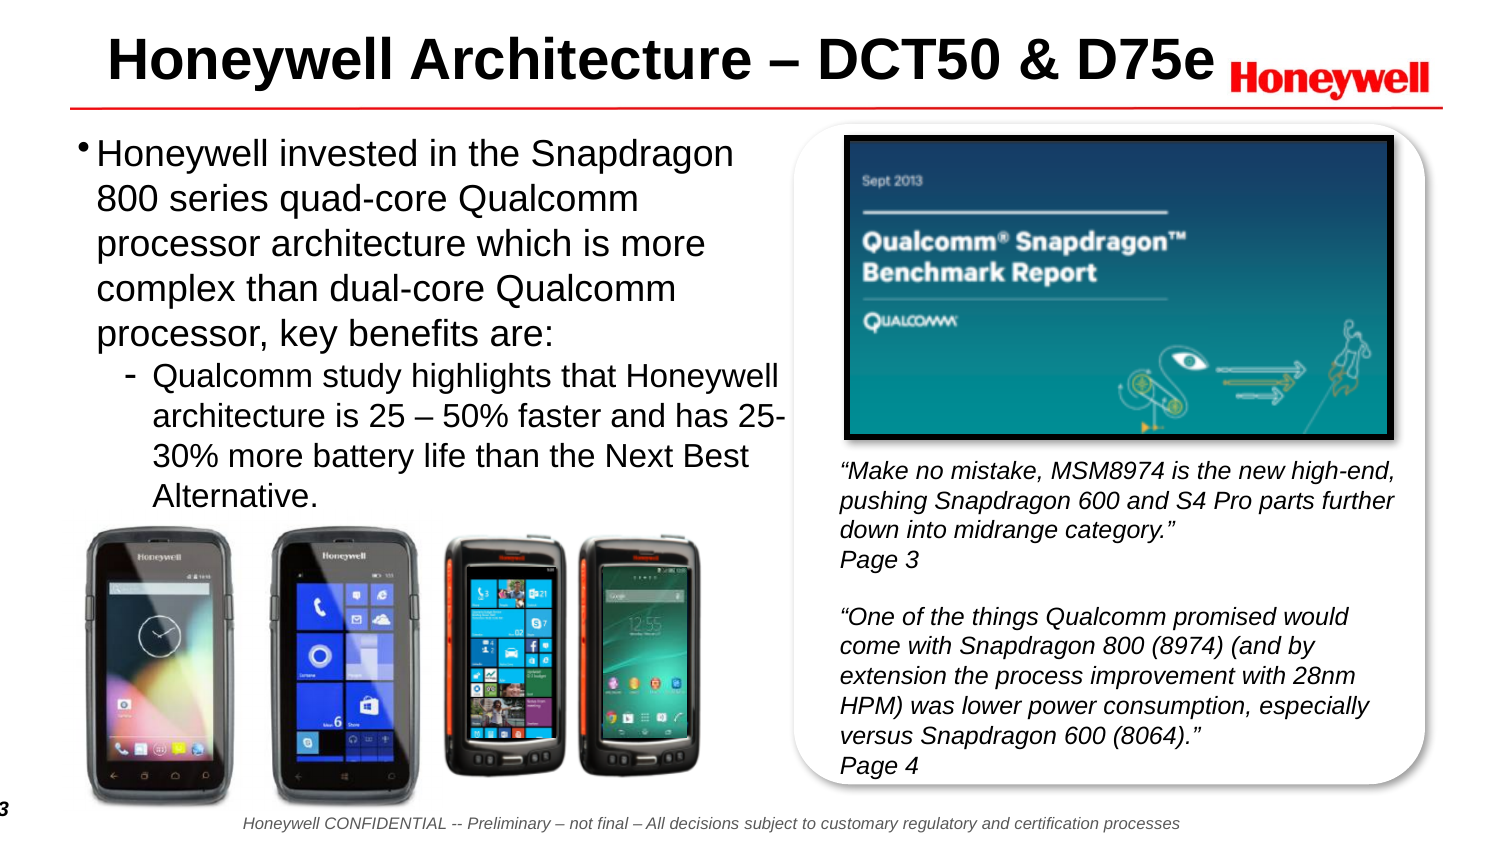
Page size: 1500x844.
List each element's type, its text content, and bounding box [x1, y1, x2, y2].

picture [62, 509, 443, 811]
picture [70, 58, 1443, 110]
text_box [793, 123, 1425, 778]
title Honeywell Architecture – DCT50 & D75e [92, 27, 1405, 85]
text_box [446, 531, 706, 782]
picture [849, 140, 1388, 435]
list Honeywell invested in the Snapdragon 800 series quad-core Qualcomm processor architecture which is more complex than dual-core Qualcomm processor, key benefits are: Qualcomm study highlights that Honeywell architecture is 25 – 50% faster and has 25-30% more battery life than the Next Best Alternative. [62, 121, 813, 535]
text_box “Make no mistake, MSM8974 is the new high-end, pushing Snapdragon 600 and S4 Pro parts further down into midrange category.” Page 3 “One of the things Qualcomm promised would come with Snapdragon 800 (8974) (and by extension the process improvement with 28nm HPM) was lower power consumption, especially versus Snapdragon 600 (8064).” Page 4 [824, 446, 1413, 788]
